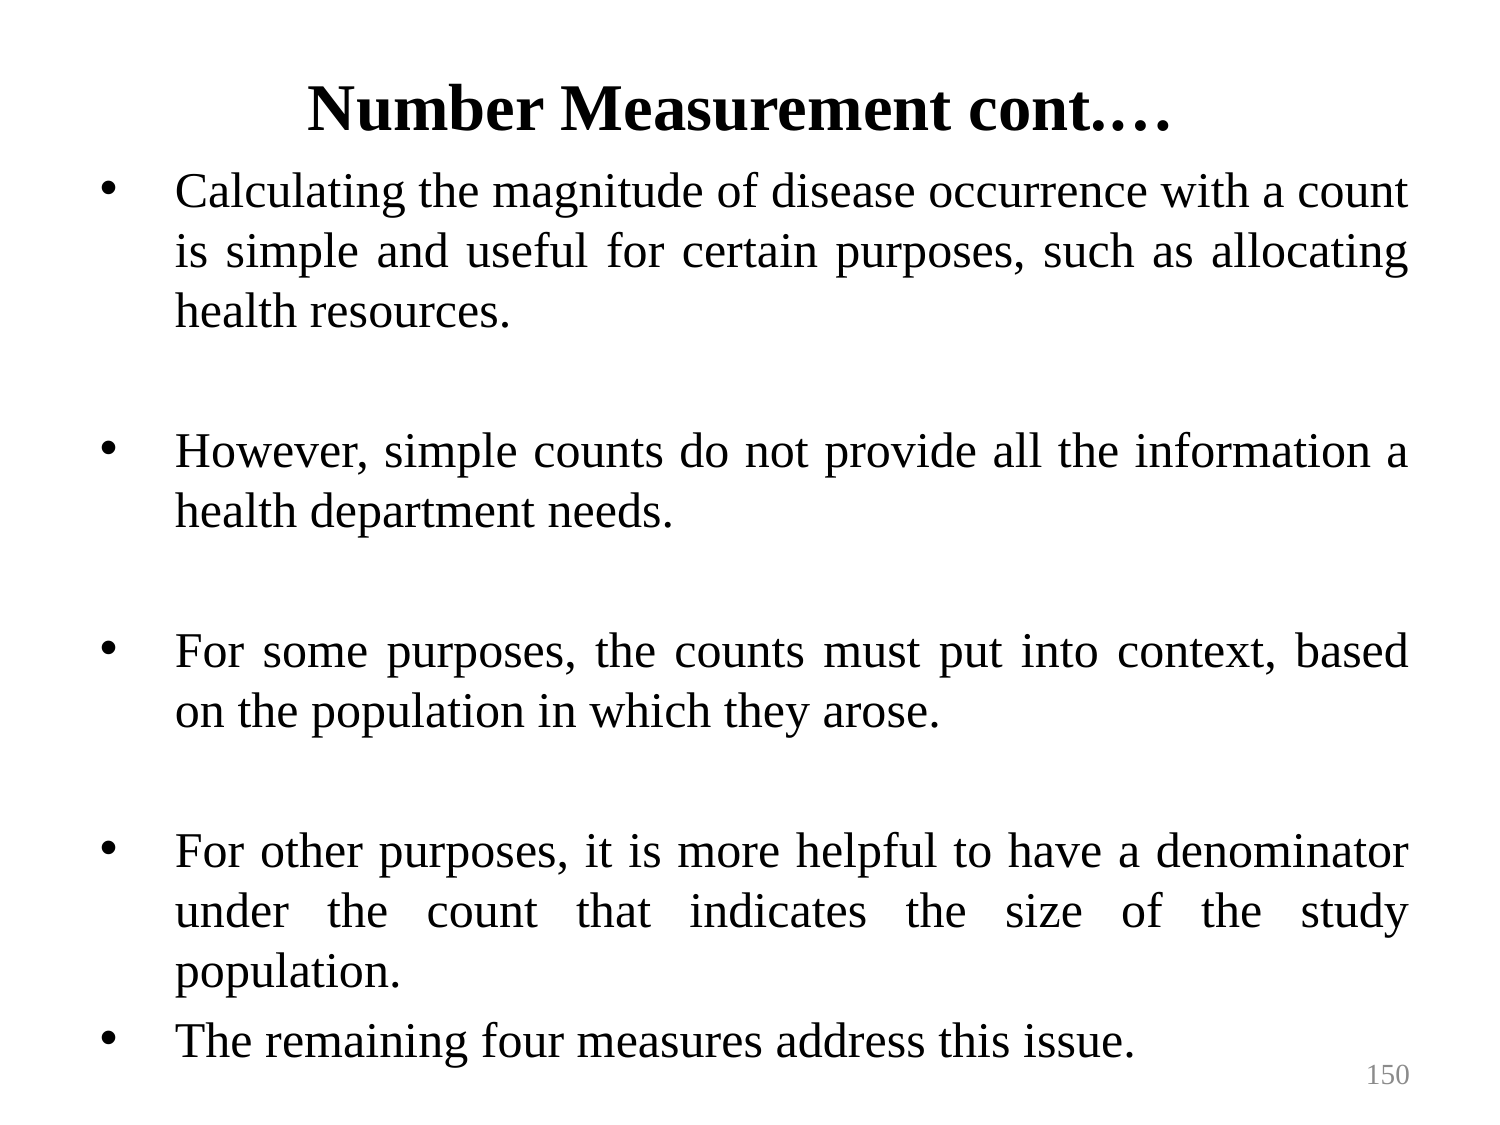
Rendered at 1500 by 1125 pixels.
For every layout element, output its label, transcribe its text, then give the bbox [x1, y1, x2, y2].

title Number Measurement cont.… [75, 45, 1425, 149]
list Calculating the magnitude of disease occurrence with a count is simple and useful for certain purposes, such as allocating health resources. However, simple counts do not provide all the information a health department needs. For some purposes, the counts must put into context, based on the population in which they arose. For other purposes, it is more helpful to have a denominator under the count that indicates the size of the study population. The remaining four measures address this issue. [37, 149, 1425, 1103]
slide_number 150 [1074, 1042, 1425, 1103]
